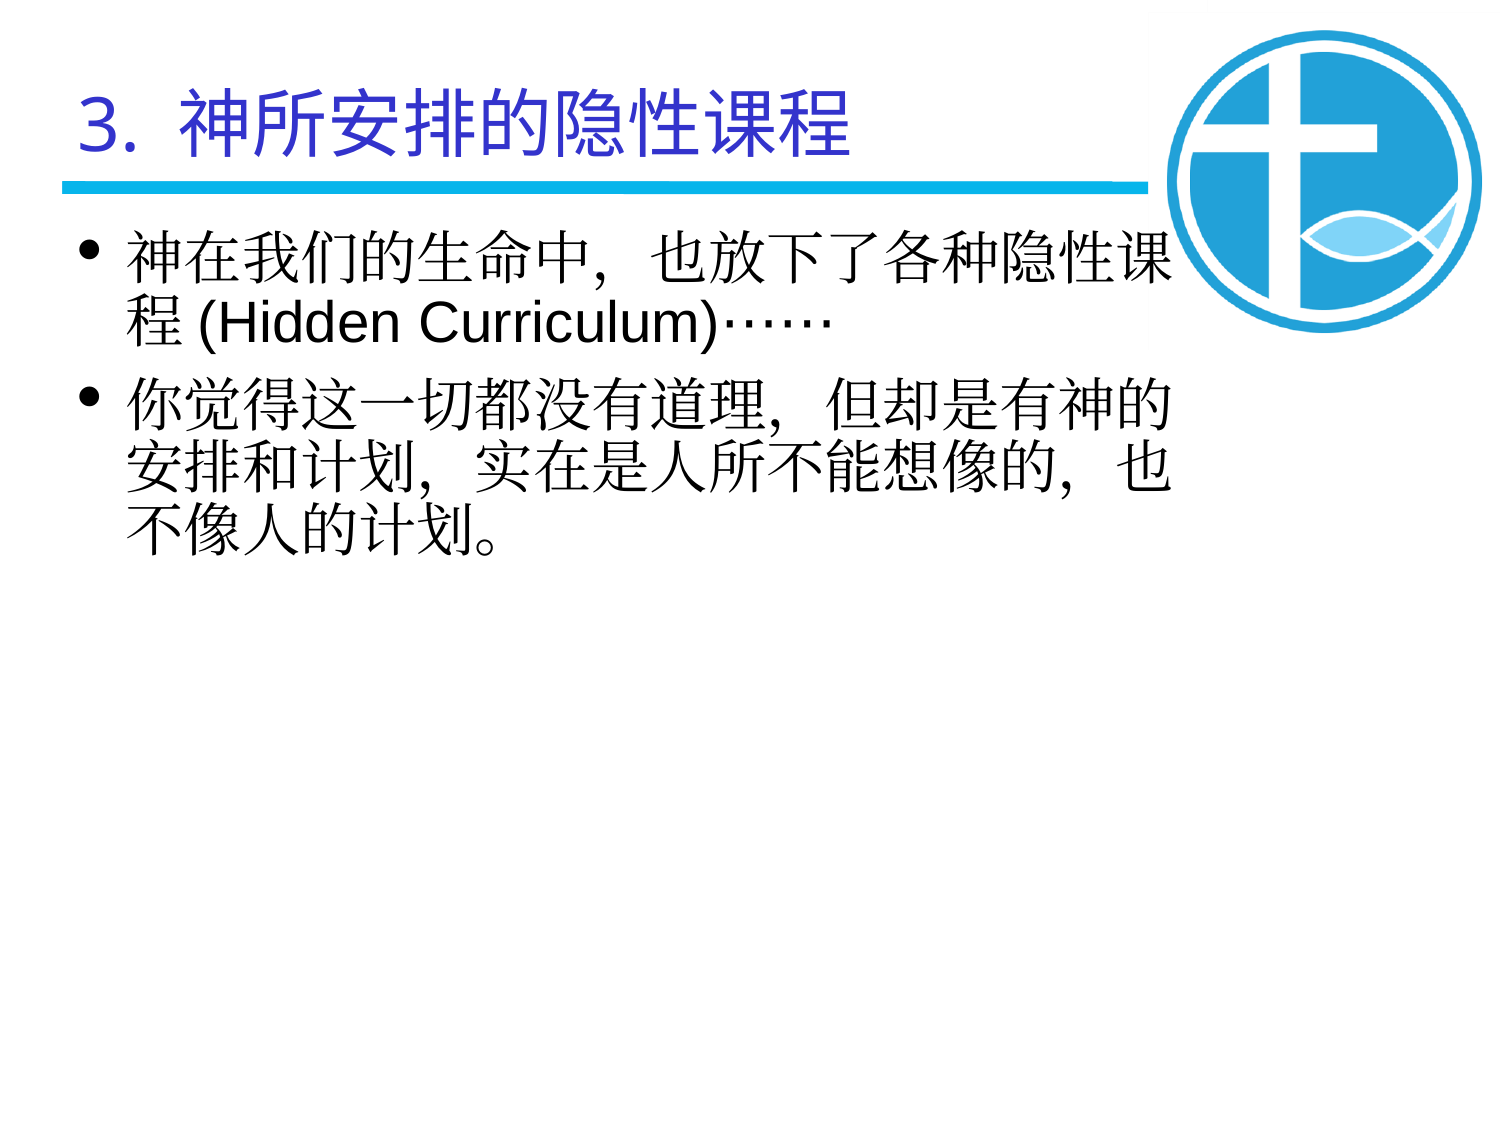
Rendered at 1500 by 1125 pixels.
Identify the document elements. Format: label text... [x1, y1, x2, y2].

text_box 3. 神所安排的隐性课程 [69, 79, 1130, 175]
picture [1148, 0, 1500, 350]
text_box 神在我们的生命中，也放下了各种隐性课程(Hidden Curriculum)⋯⋯ 你觉得这一切都没有道理，但却是有神的安排和计划，实在是人所不能想像的，也不像人的计划。 [72, 221, 1220, 572]
